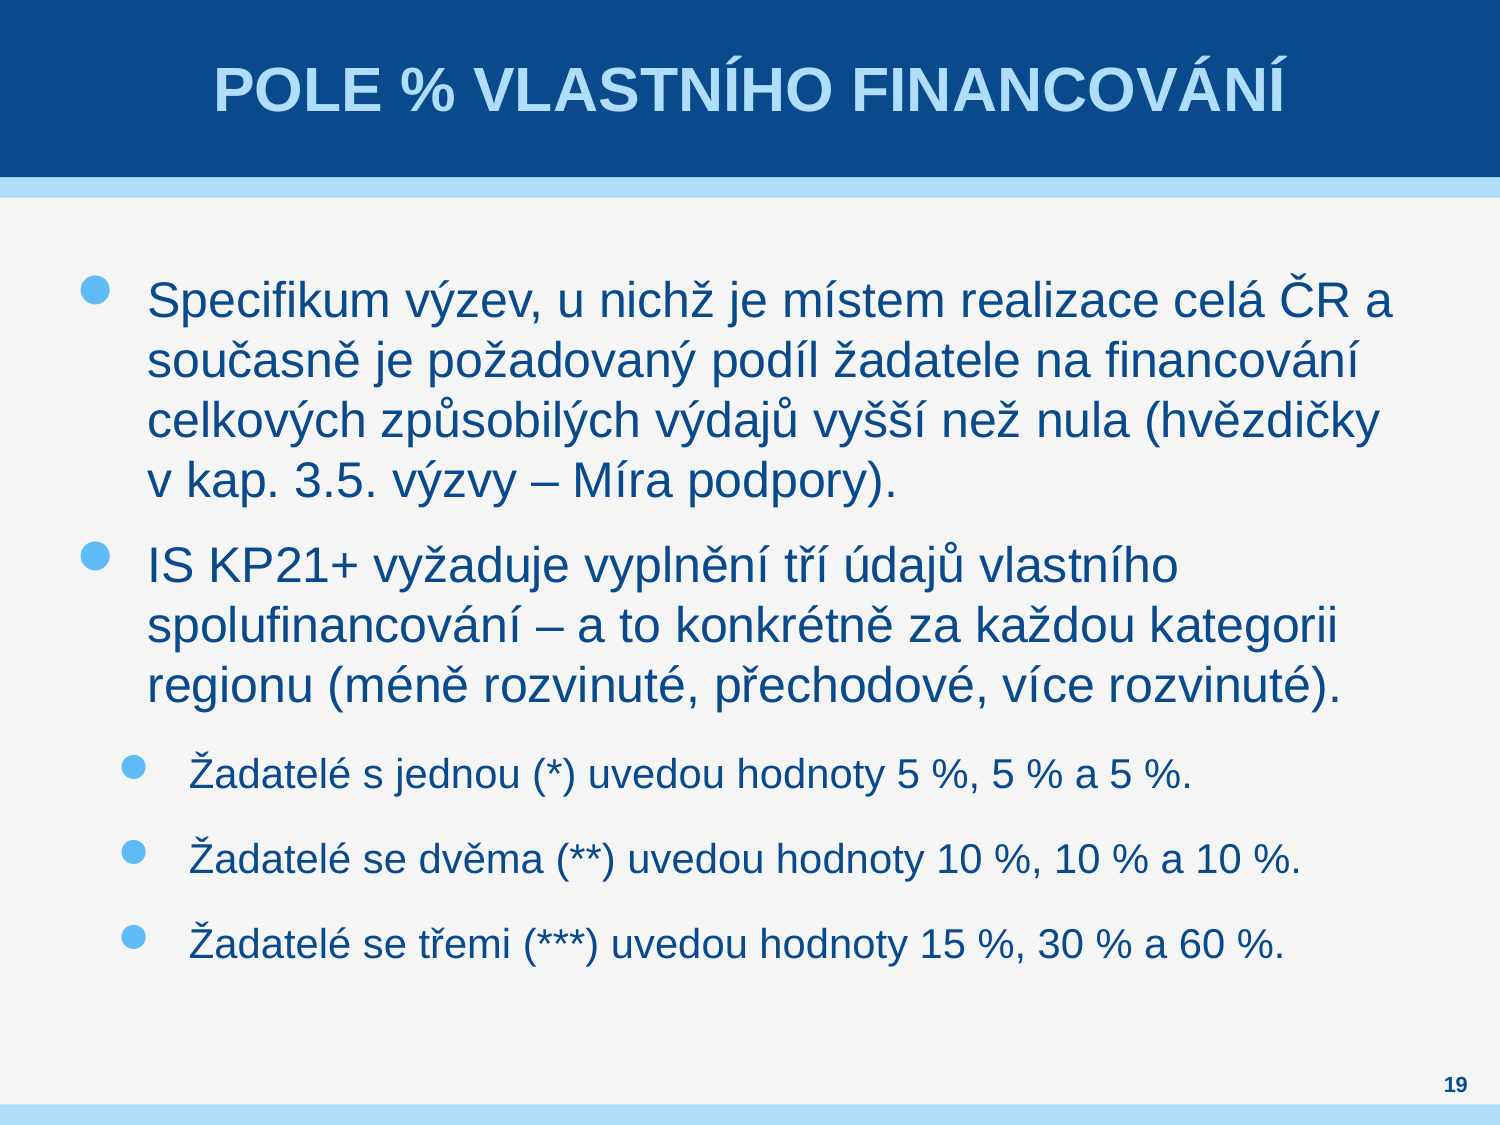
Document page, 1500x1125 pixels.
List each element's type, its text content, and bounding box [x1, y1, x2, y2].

slide_number 19 [1417, 1068, 1495, 1099]
title Pole % vlastního financování [0, 0, 1500, 173]
list Specifikum výzev, u nichž je místem realizace celá ČR a současně je požadovaný podíl žadatele na financování celkových způsobilých výdajů vyšší než nula (hvězdičky v kap. 3.5. výzvy – Míra podpory). IS KP21+ vyžaduje vyplnění tří údajů vlastního spolufinancování – a to konkrétně za každou kategorii regionu (méně rozvinuté, přechodové, více rozvinuté). Žadatelé s jednou (*) uvedou hodnoty 5 %, 5 % a 5 %. Žadatelé se dvěma (**) uvedou hodnoty 10 %, 10 % a 10 %. Žadatelé se třemi (***) uvedou hodnoty 15 %, 30 % a 60 %. [76, 267, 1400, 1083]
